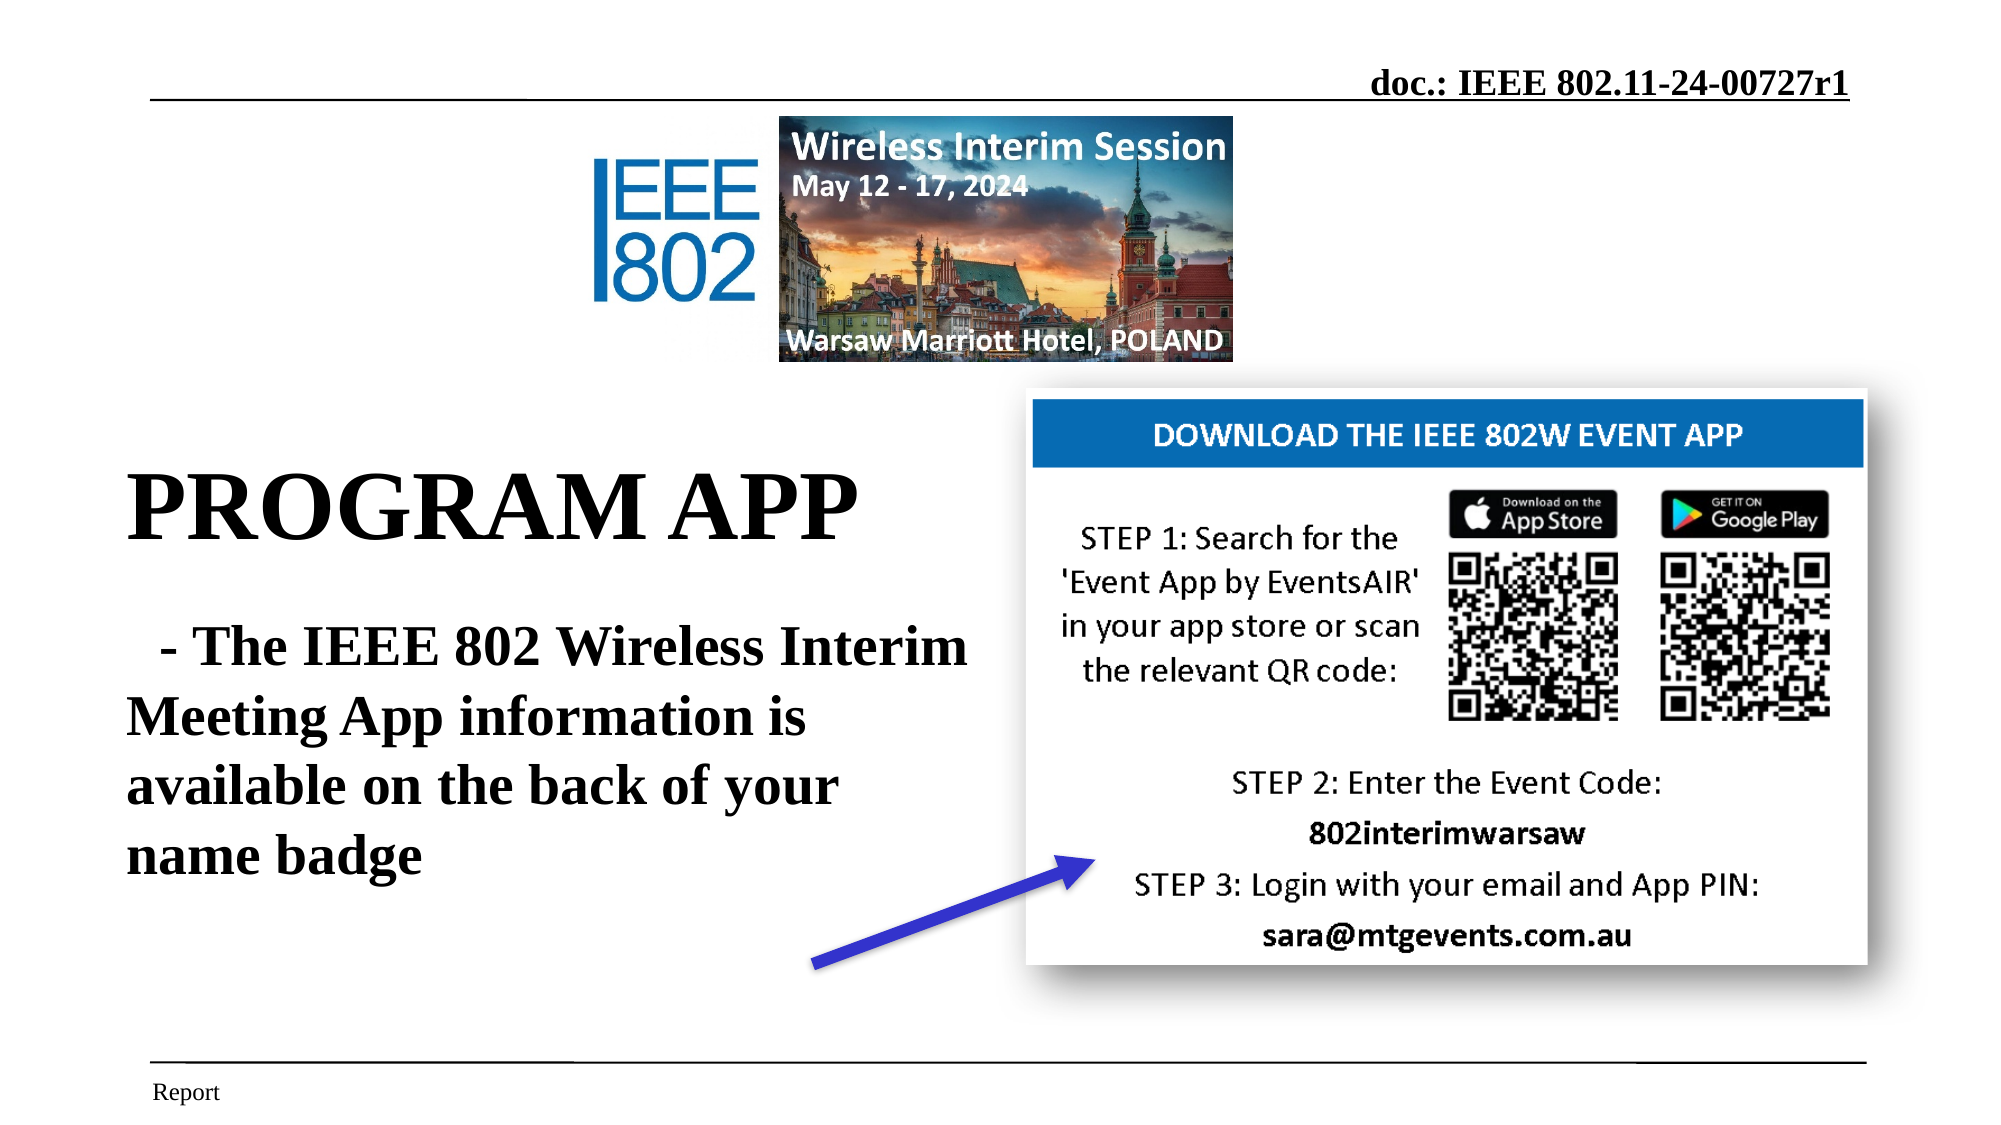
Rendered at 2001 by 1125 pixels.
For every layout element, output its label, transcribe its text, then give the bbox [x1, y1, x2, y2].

picture [555, 116, 1233, 362]
picture [1025, 387, 1868, 965]
title PROGRAM APP - The IEEE 802 Wireless Interim Meeting App information is available on the back of your name badge [111, 424, 1001, 901]
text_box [812, 859, 1096, 965]
